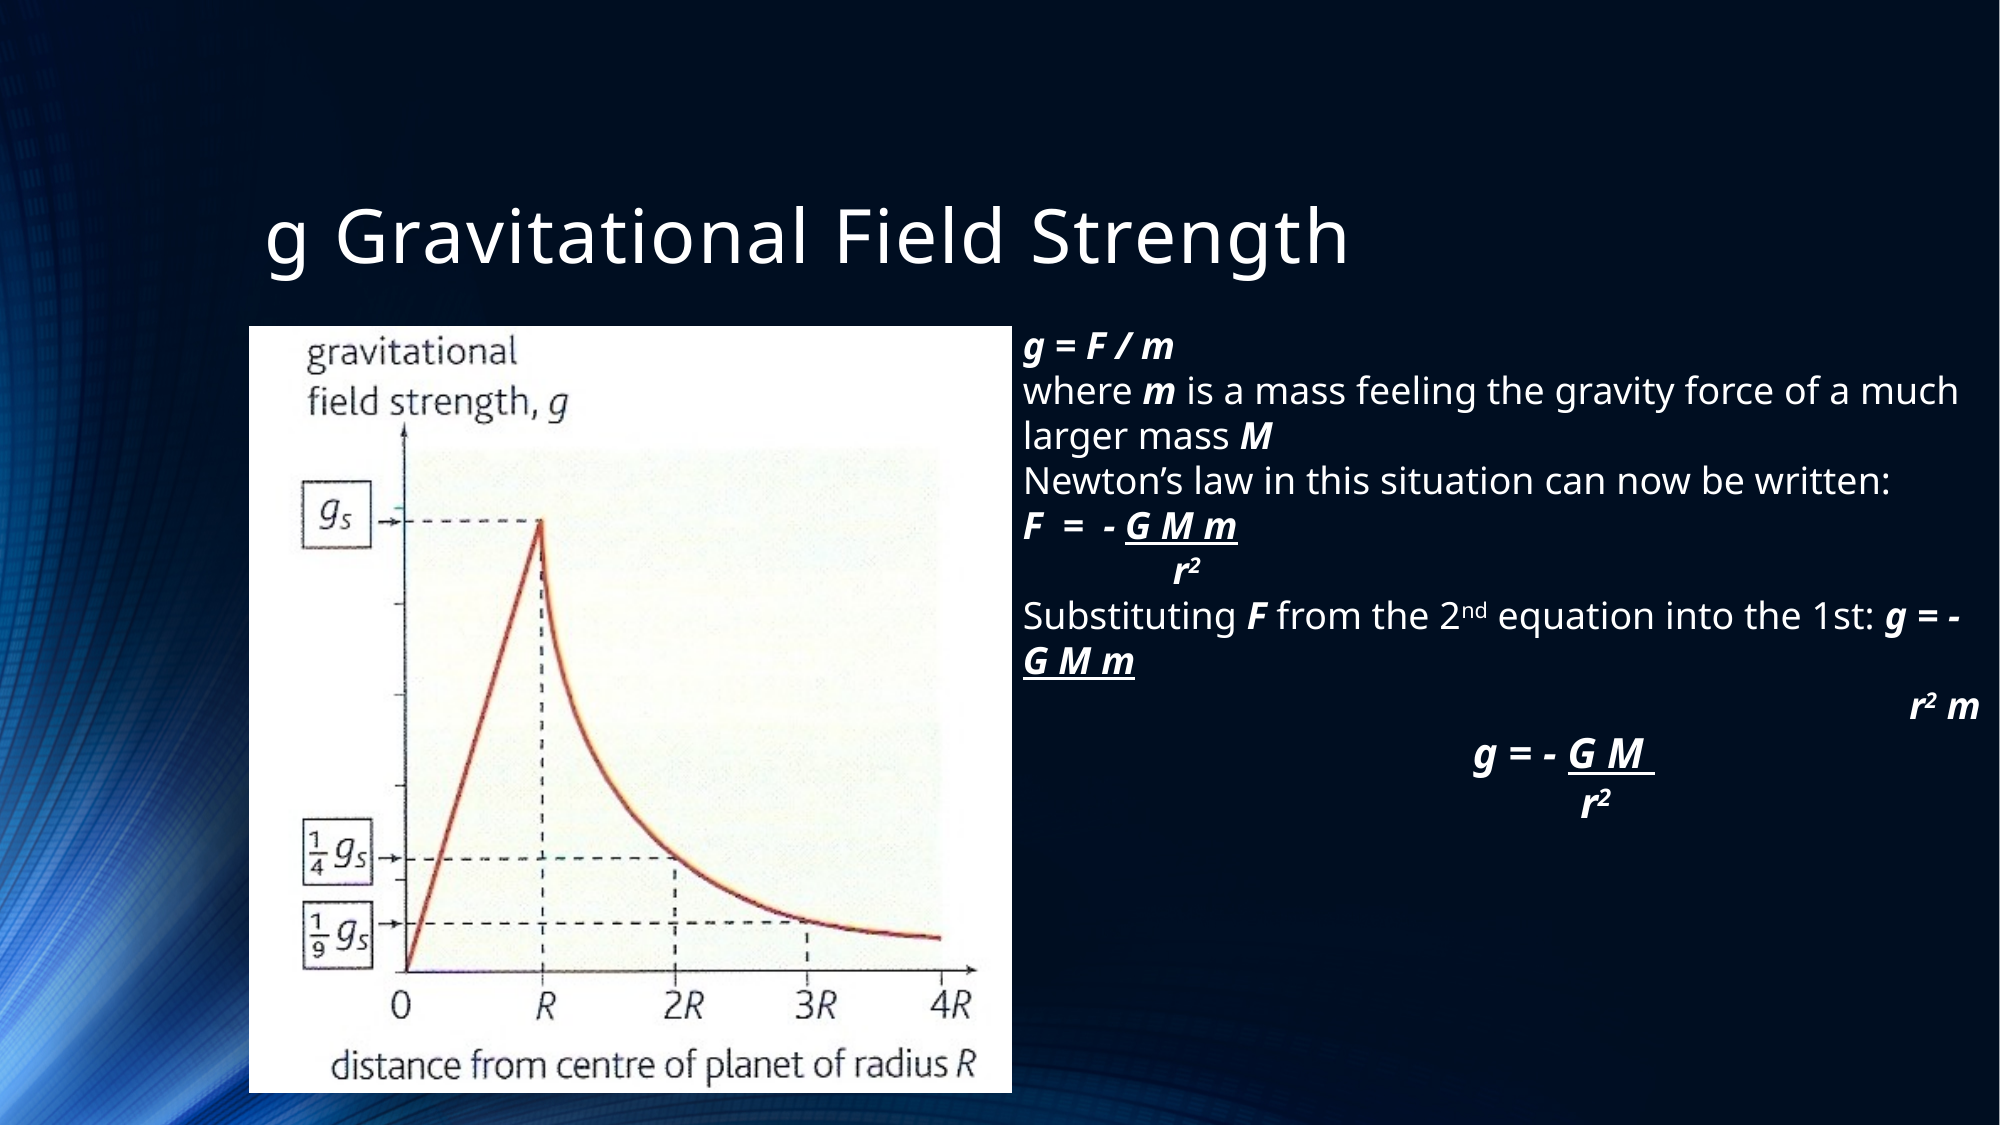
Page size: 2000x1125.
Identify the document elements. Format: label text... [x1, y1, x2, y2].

title g Gravitational Field Strength [249, 62, 1750, 288]
picture [0, 0, 2000, 1125]
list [249, 326, 1012, 1094]
text_box g = F / m where m is a mass feeling the gravity force of a much larger mass M Newton’s law in this situation can now be written: F = - G M m r2 Substituting F from the 2nd equation into the 1st: g = - G M m r2 m g = - G M r2 [1008, 314, 2000, 835]
